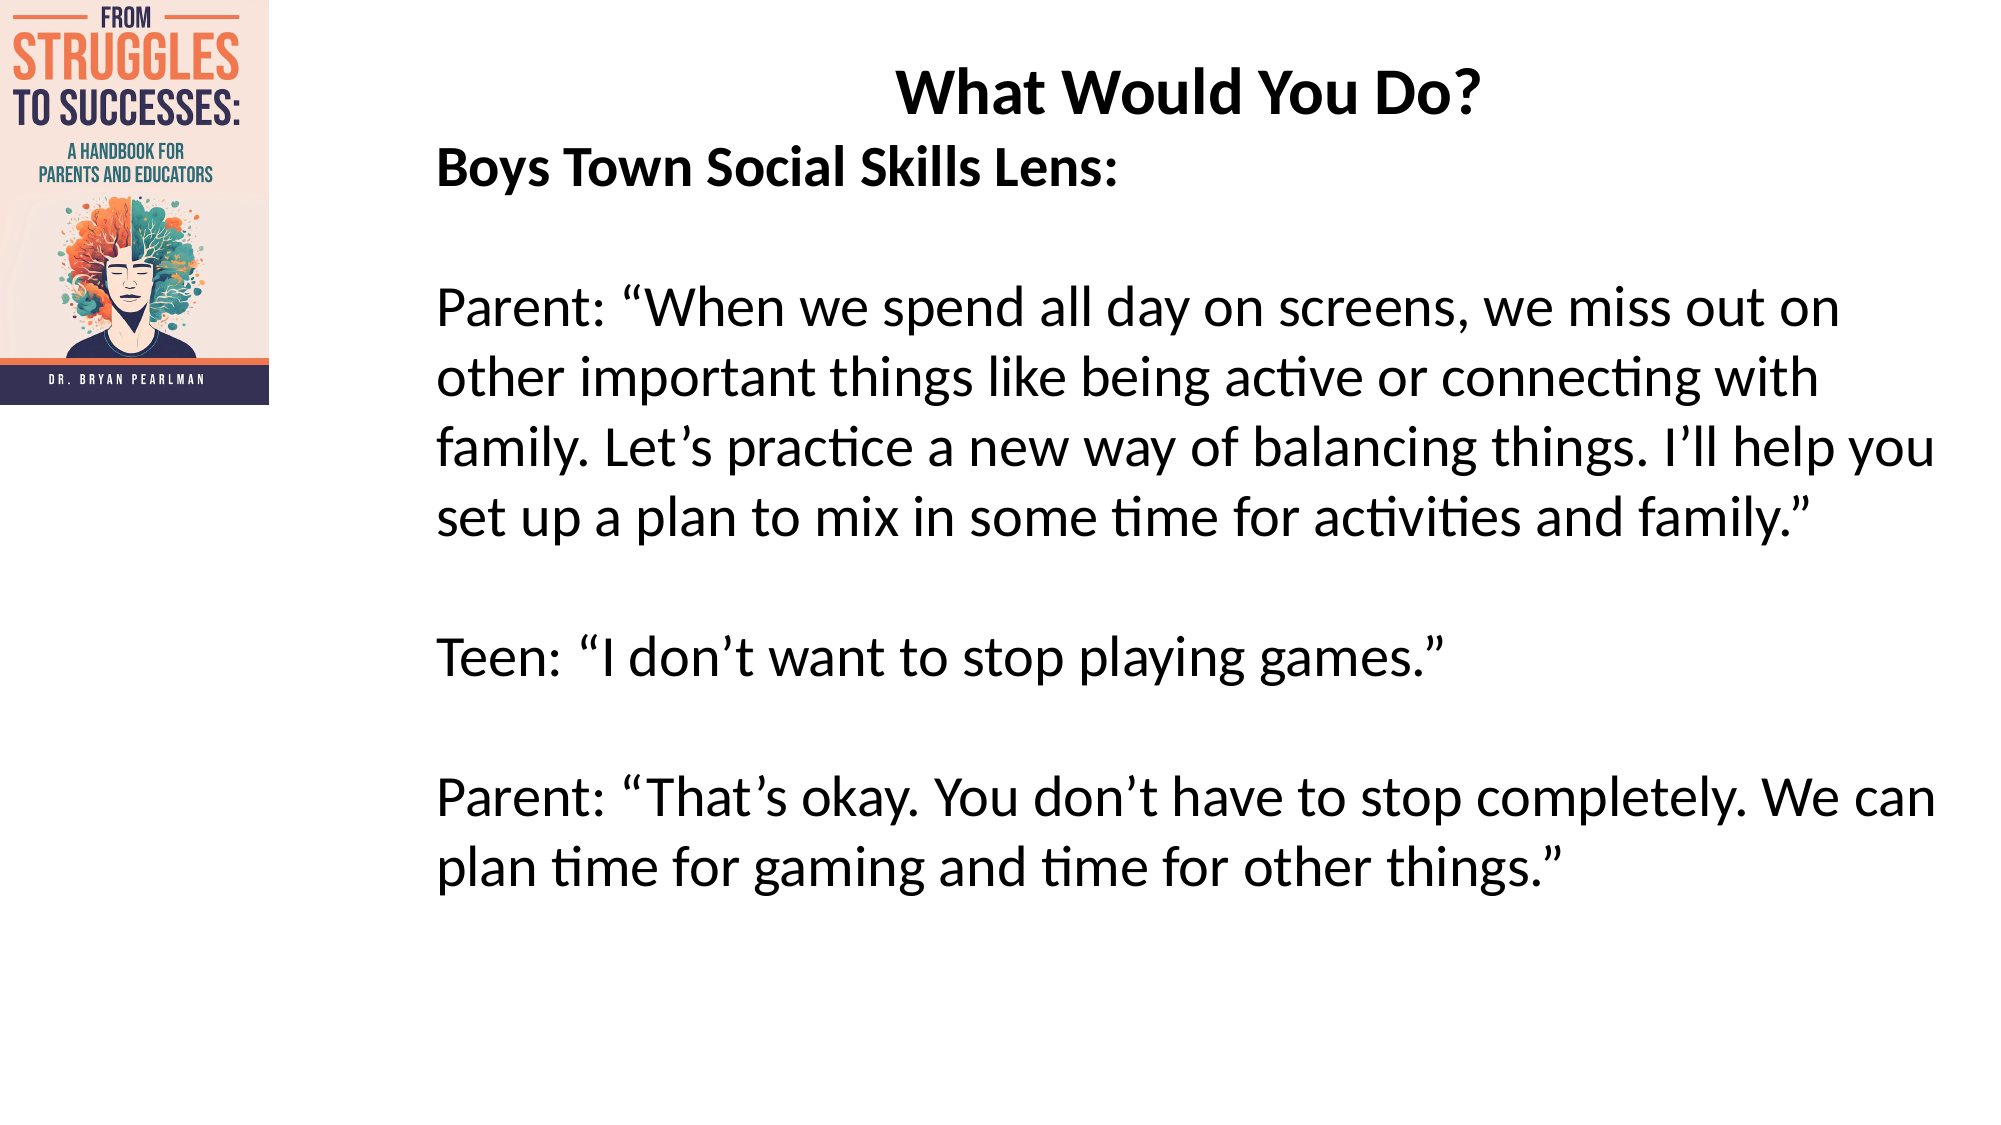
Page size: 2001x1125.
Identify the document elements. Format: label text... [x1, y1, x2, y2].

picture [0, 0, 269, 405]
text_box What Would You Do? Boys Town Social Skills Lens: Parent: “When we spend all day on screens, we miss out on other important things like being active or connecting with family. Let’s practice a new way of balancing things. I’ll help you set up a plan to mix in some time for activities and family.” Teen: “I don’t want to stop playing games.” Parent: “That’s okay. You don’t have to stop completely. We can plan time for gaming and time for other things.” [421, 40, 1958, 905]
